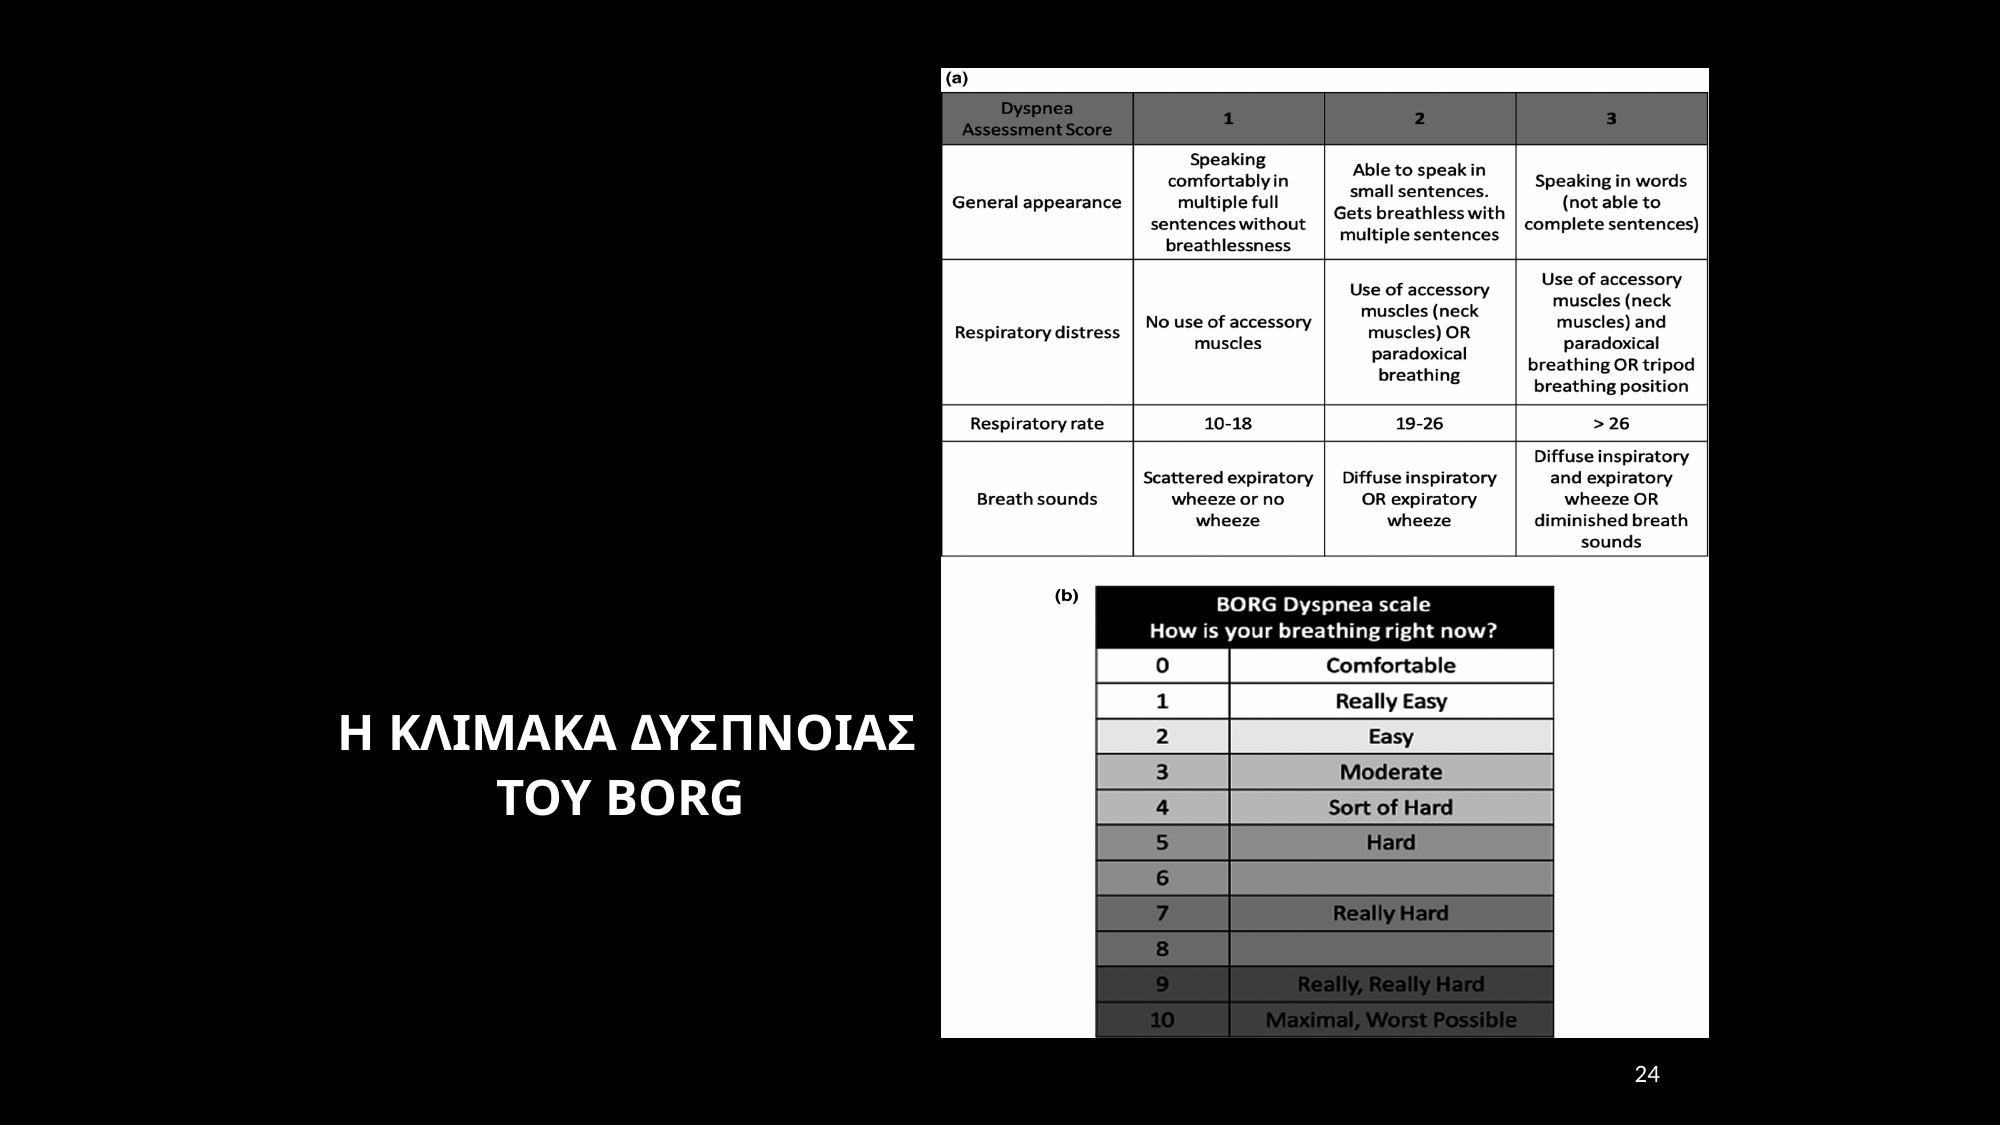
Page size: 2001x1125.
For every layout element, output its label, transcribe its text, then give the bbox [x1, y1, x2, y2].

slide_number 24 [1325, 1042, 1675, 1103]
text_box Η ΚΛΙΜΑΚΑ ΔΥΣΠΝΟΙΑΣ ΤΟΥ BORG [318, 692, 936, 842]
picture [941, 68, 1709, 1038]
